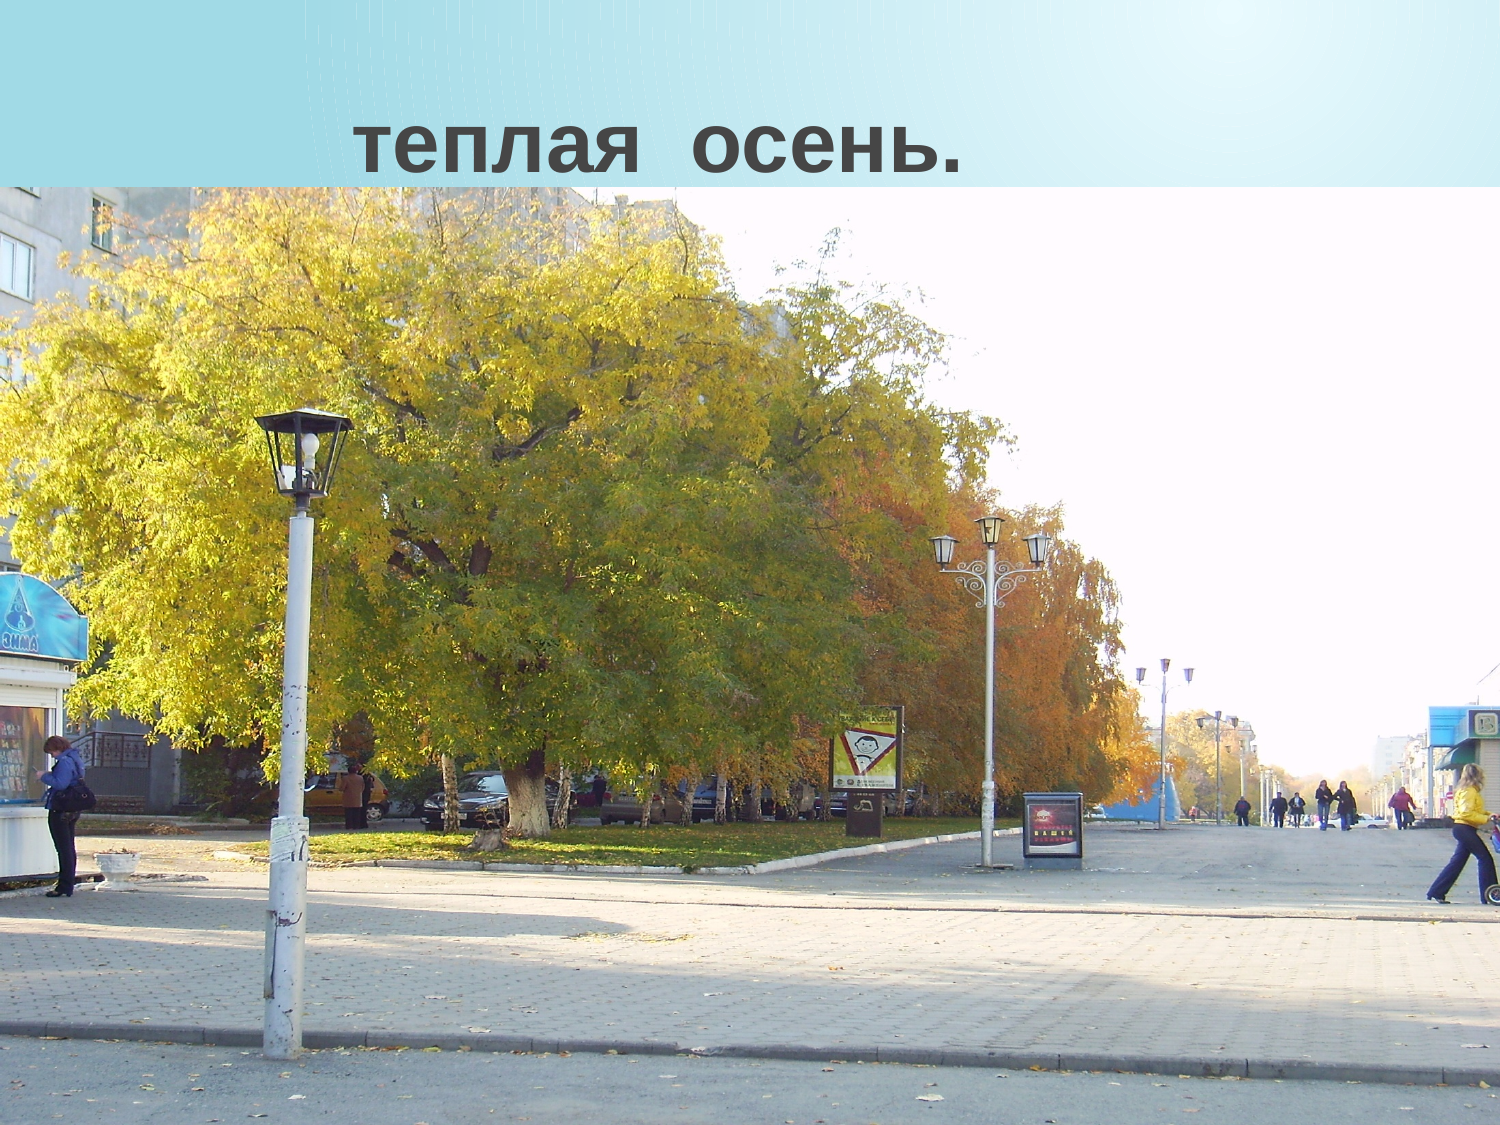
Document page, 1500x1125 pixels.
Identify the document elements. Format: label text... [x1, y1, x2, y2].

title теплая осень. [75, 45, 1425, 187]
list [0, 187, 1500, 1125]
